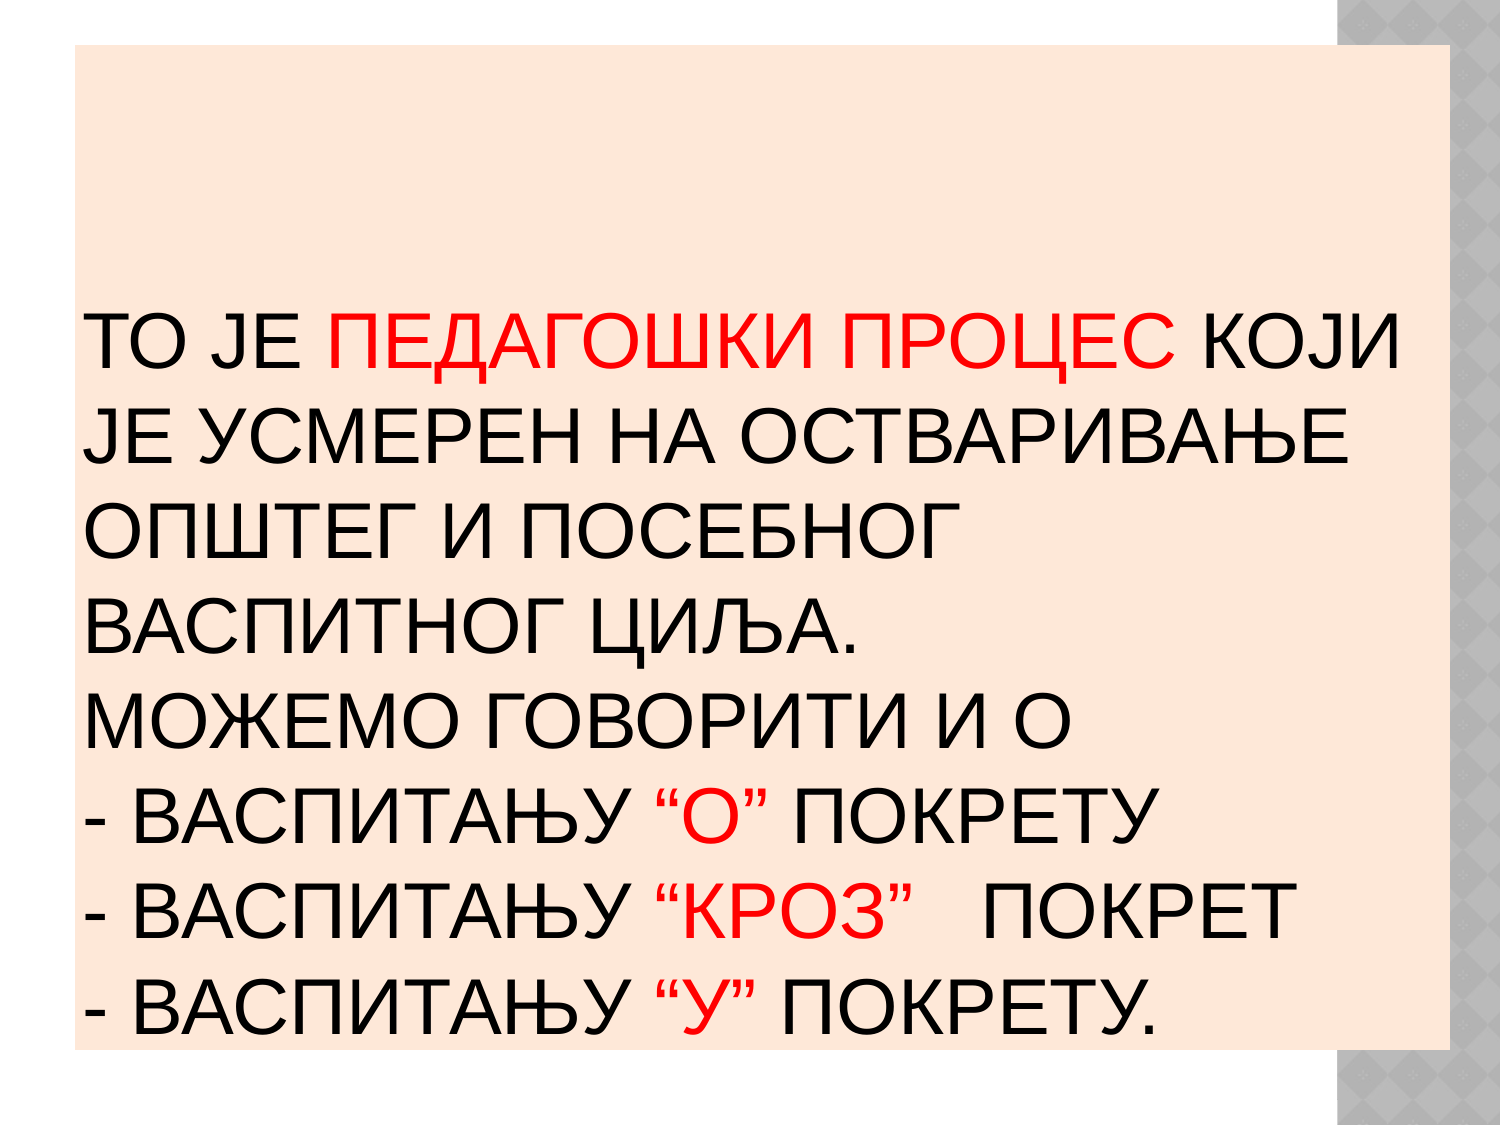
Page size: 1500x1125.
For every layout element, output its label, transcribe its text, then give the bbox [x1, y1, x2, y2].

title То је педагошки процес који је усмерен на остваривање општег и посебног васпитног циља. Можемо говорити и о - васпитању “О” покрету - васпитању “КРОЗ” покрет - васпитању “У” покрету. [75, 45, 1450, 1050]
